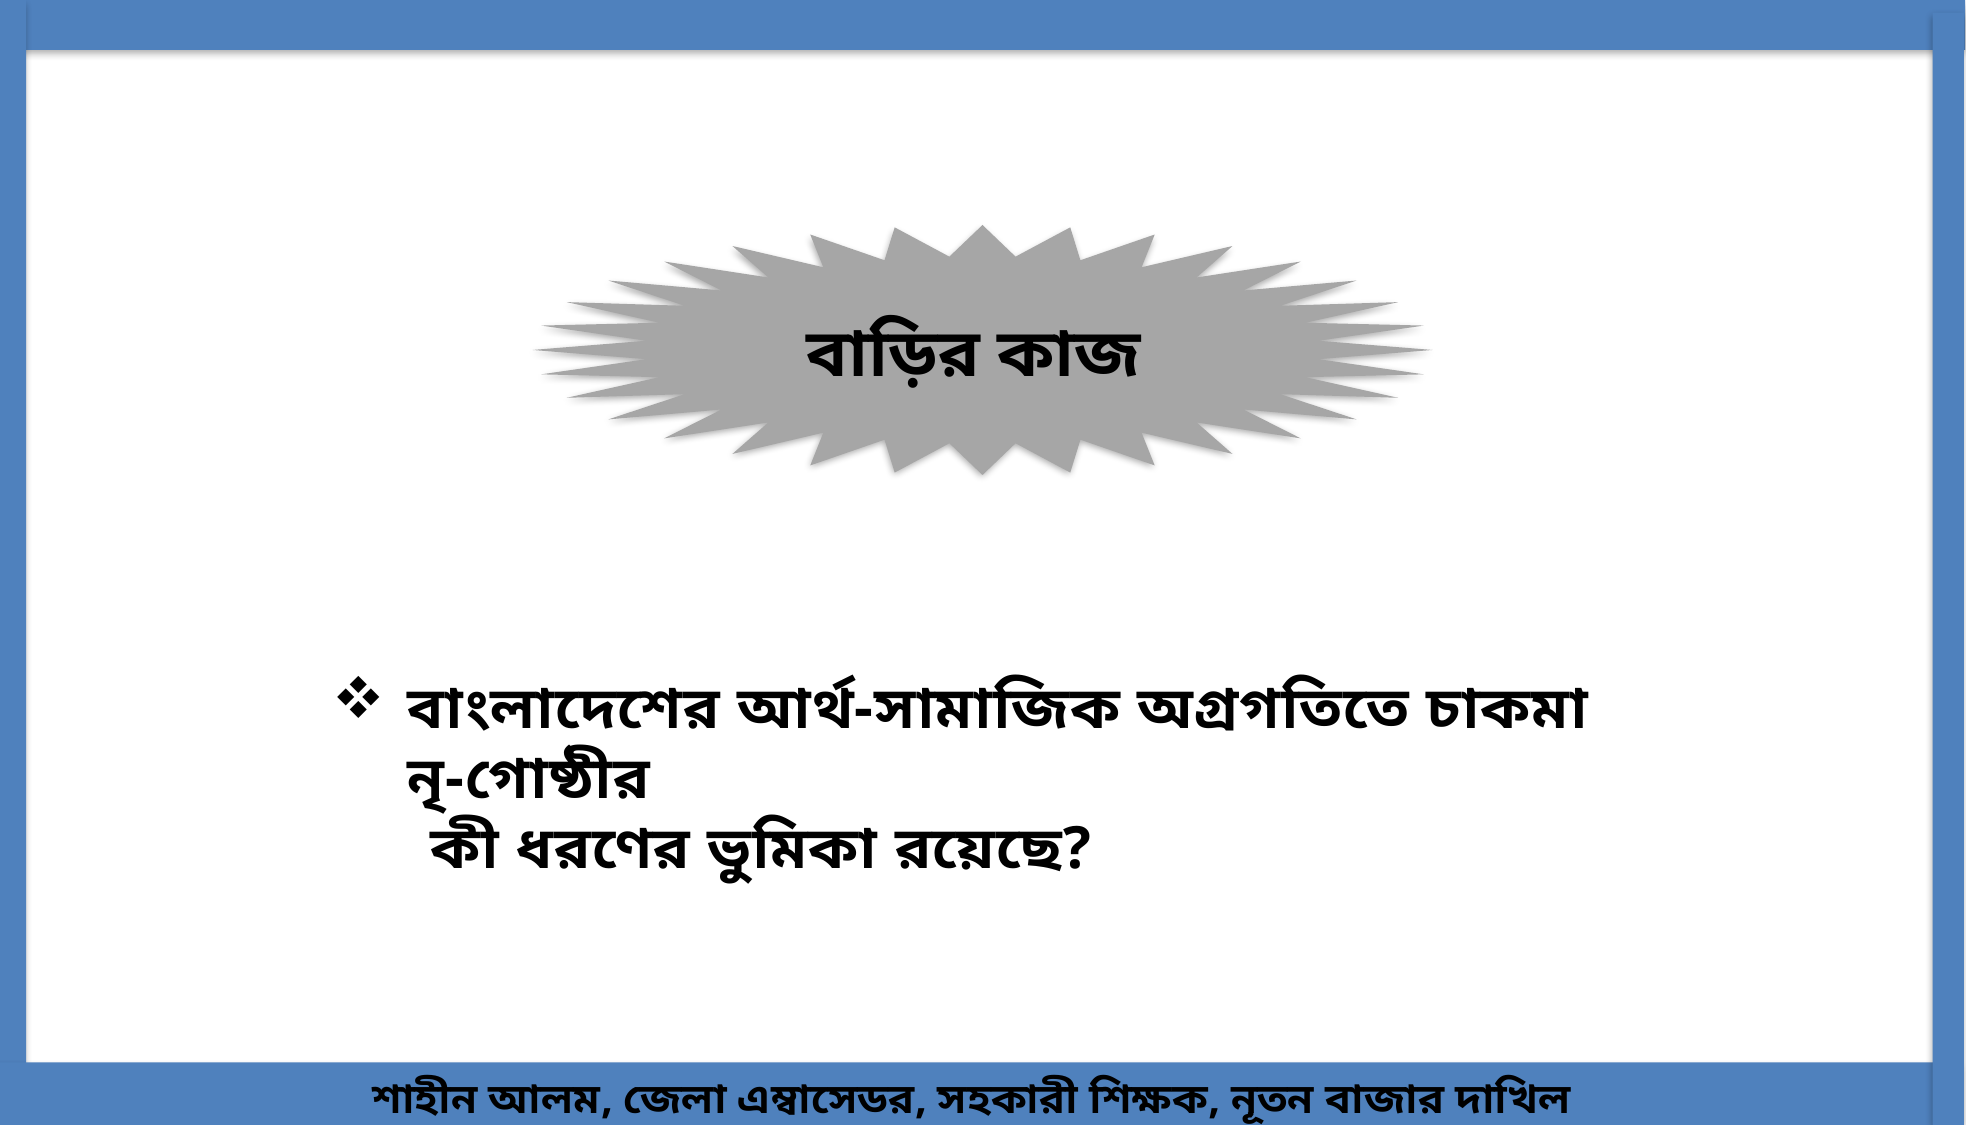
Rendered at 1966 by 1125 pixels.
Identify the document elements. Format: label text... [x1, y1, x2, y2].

text_box বাংলাদেশের আর্থ-সামাজিক অগ্রগতিতে চাকমা নৃ-গোষ্ঠীর কী ধরণের ভুমিকা রয়েছে? [317, 662, 1671, 888]
text_box বাড়ির কাজ [530, 222, 1435, 478]
